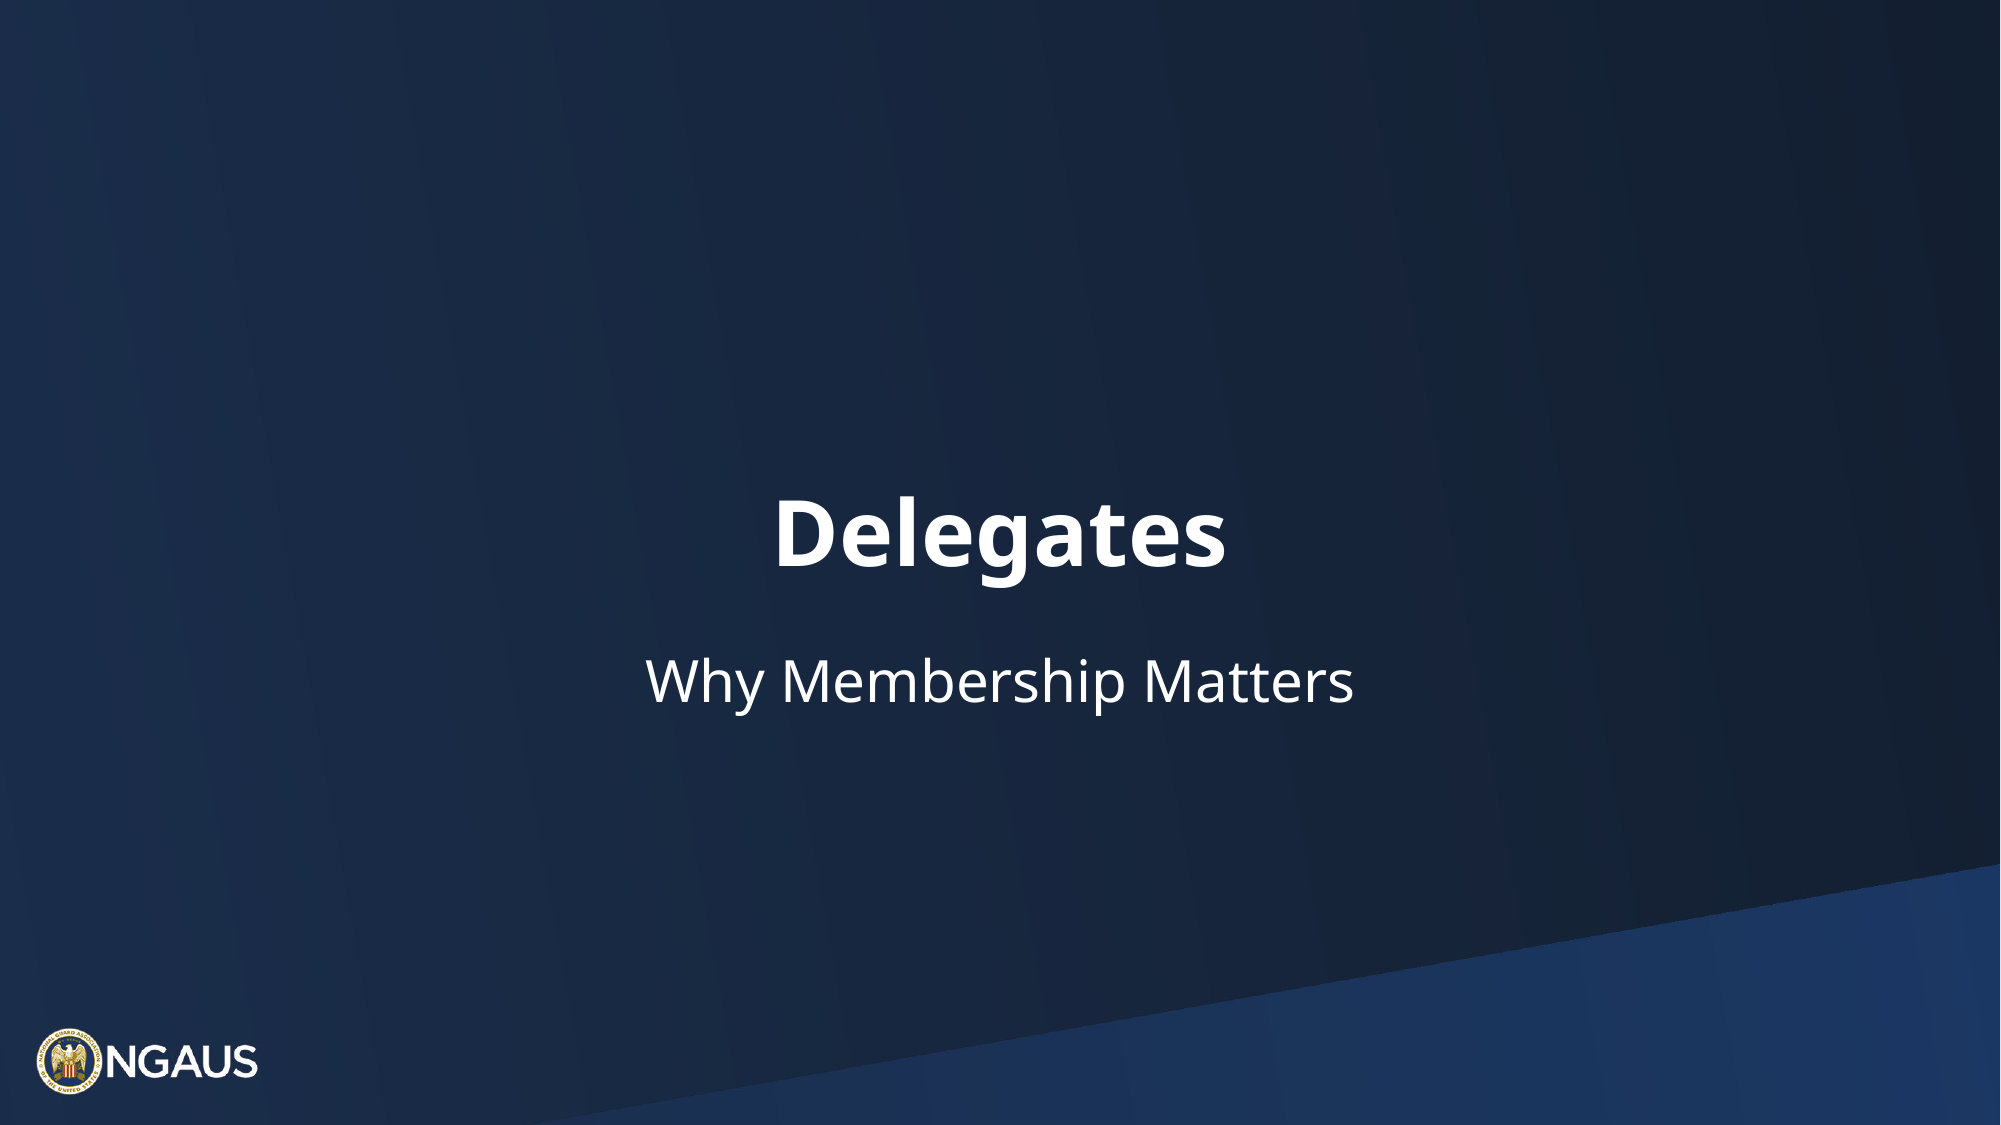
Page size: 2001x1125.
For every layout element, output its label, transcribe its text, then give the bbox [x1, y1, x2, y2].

title Delegates [137, 427, 1863, 645]
picture [0, 0, 2001, 1125]
list Why Membership Matters [137, 645, 1863, 745]
